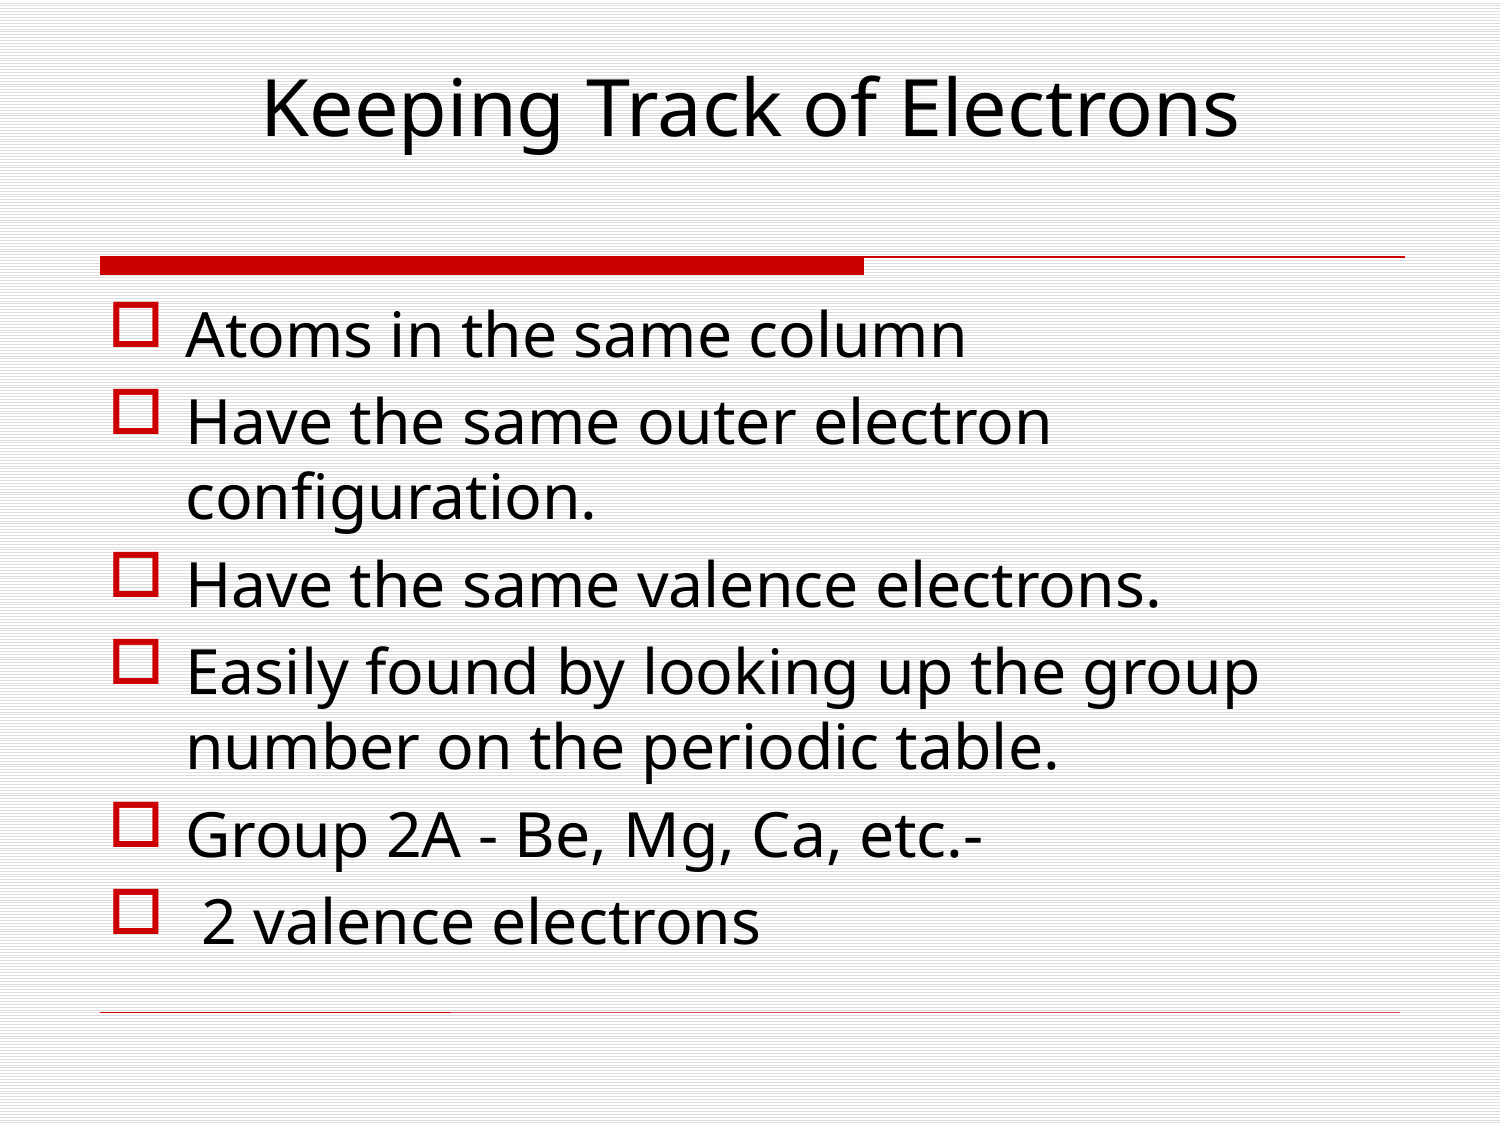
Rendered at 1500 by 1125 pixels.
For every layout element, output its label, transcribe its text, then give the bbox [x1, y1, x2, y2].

list Atoms in the same column Have the same outer electron configuration. Have the same valence electrons. Easily found by looking up the group number on the periodic table. Group 2A - Be, Mg, Ca, etc.- 2 valence electrons [92, 287, 1406, 988]
title Keeping Track of Electrons [93, 49, 1407, 254]
